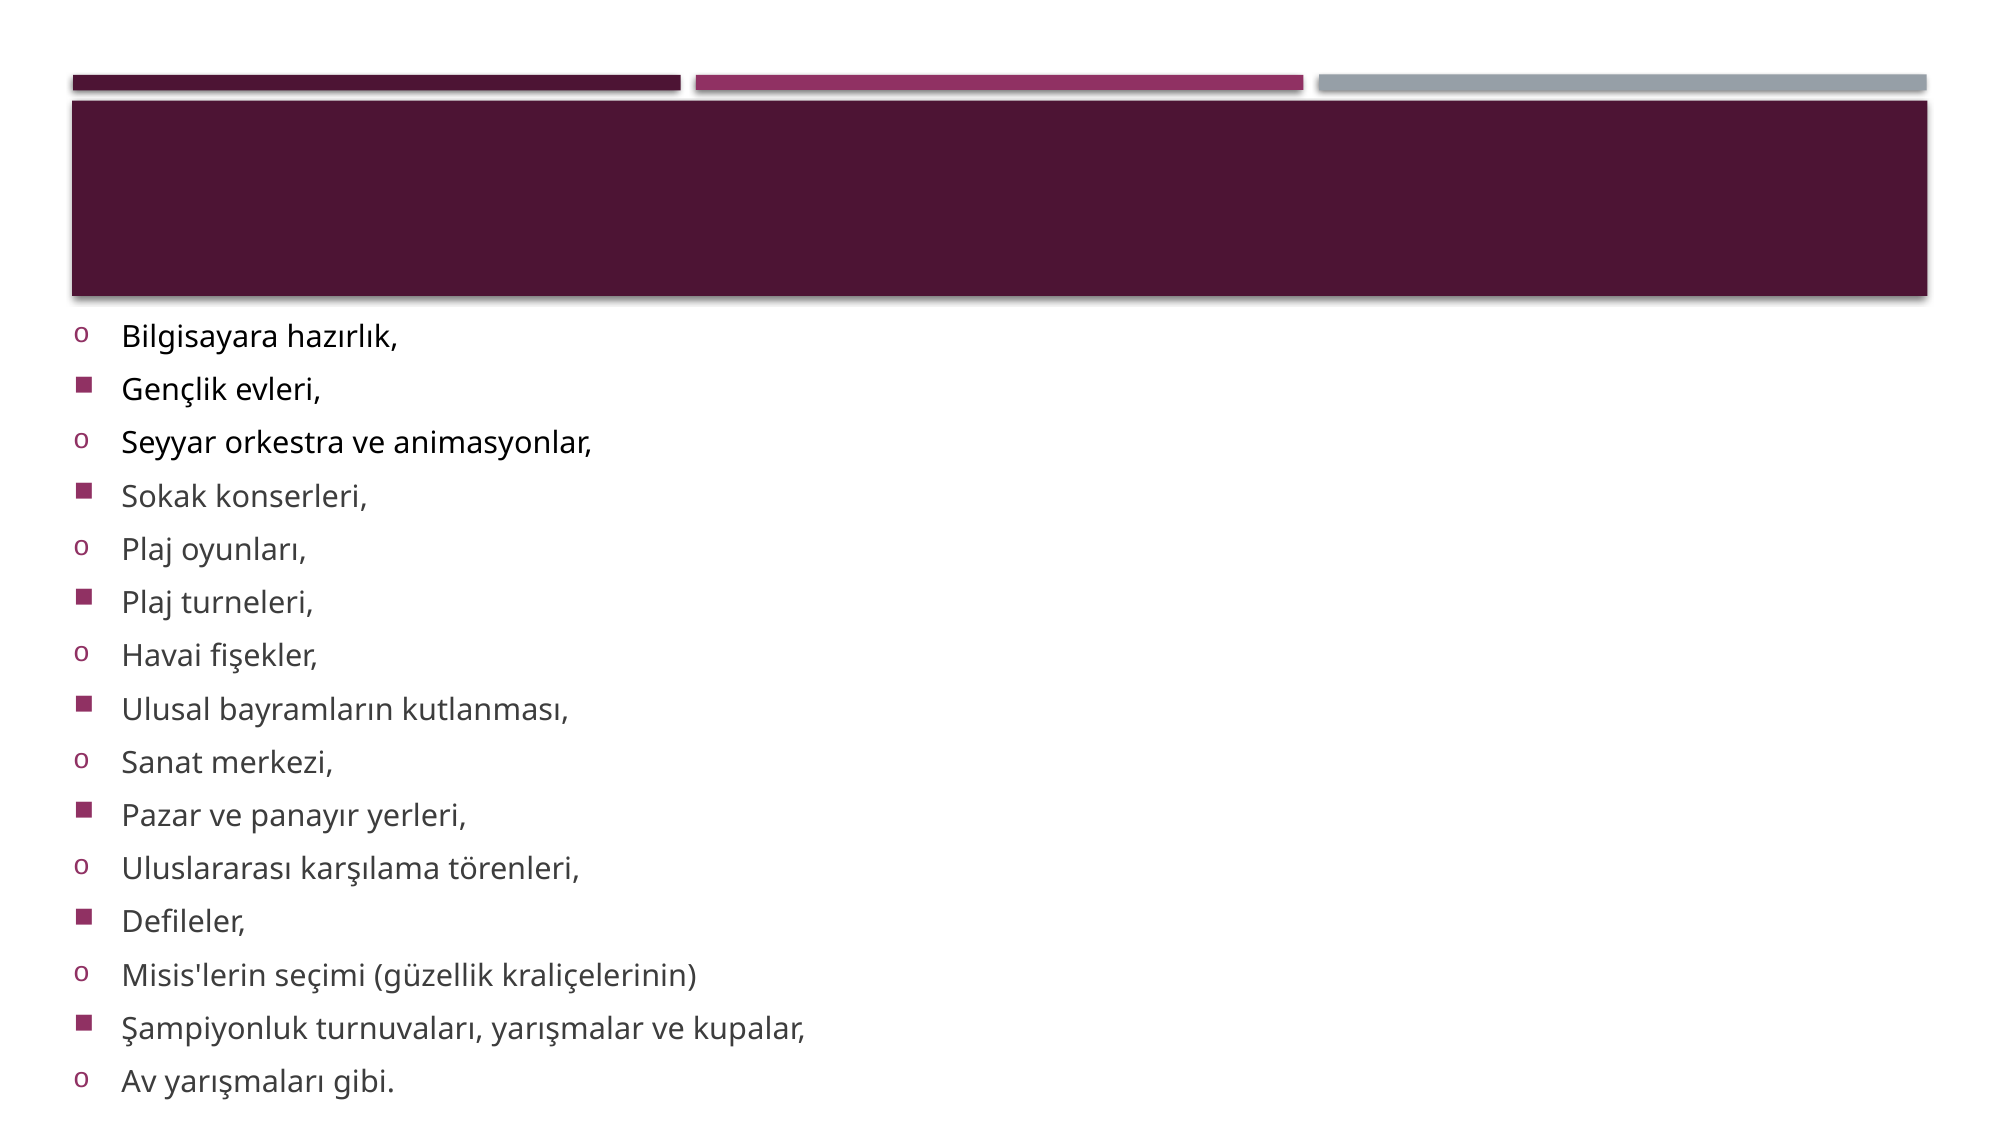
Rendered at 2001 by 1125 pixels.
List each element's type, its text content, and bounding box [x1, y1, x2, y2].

list Bilgisayara hazırlık, Gençlik evleri, Seyyar orkestra ve animasyonlar, Sokak konserleri, Plaj oyunları, Plaj turneleri, Havai fişekler, Ulusal bayramların kutlanması, Sanat merkezi, Pazar ve panayır yerleri, Uluslararası karşılama törenleri, Defileler, Misis'lerin seçimi (güzellik kraliçelerinin) Şampiyonluk turnuvaları, yarışmalar ve kupalar, Av yarışmaları gibi. [58, 309, 1928, 1109]
